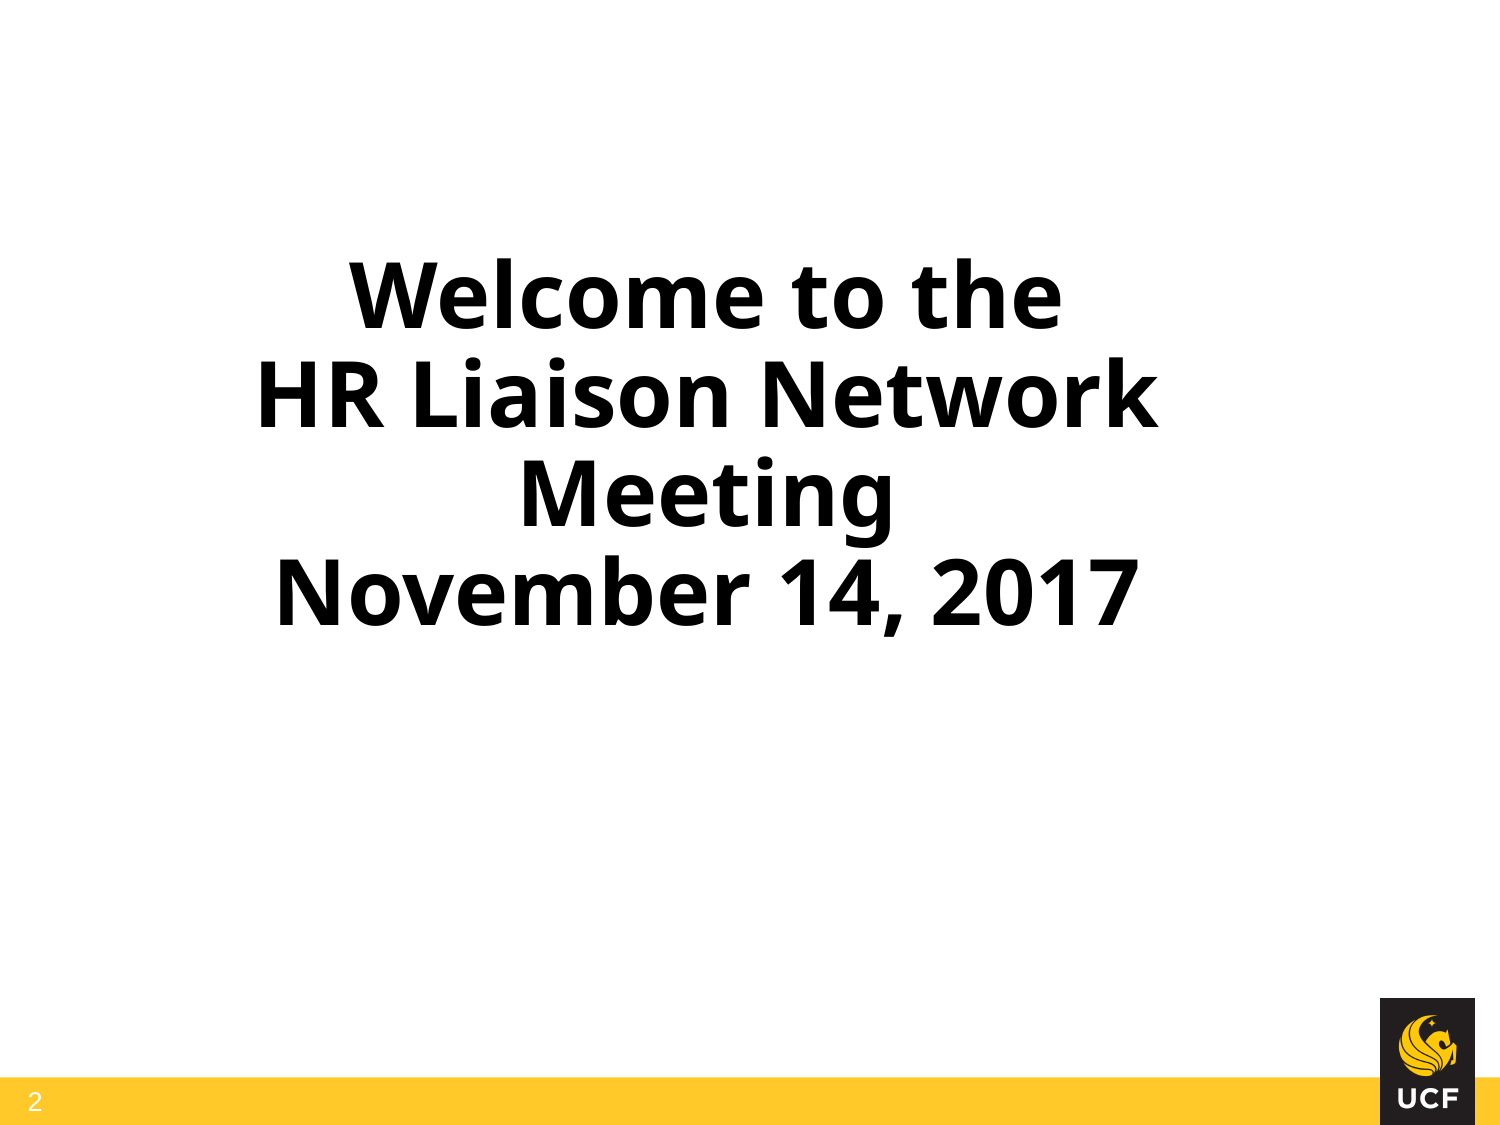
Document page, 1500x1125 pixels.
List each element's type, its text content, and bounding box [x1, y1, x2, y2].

slide_number 2 [12, 1077, 104, 1124]
picture [1380, 998, 1475, 1125]
title Welcome to the HR Liaison Network Meeting November 14, 2017 [29, 43, 1386, 929]
